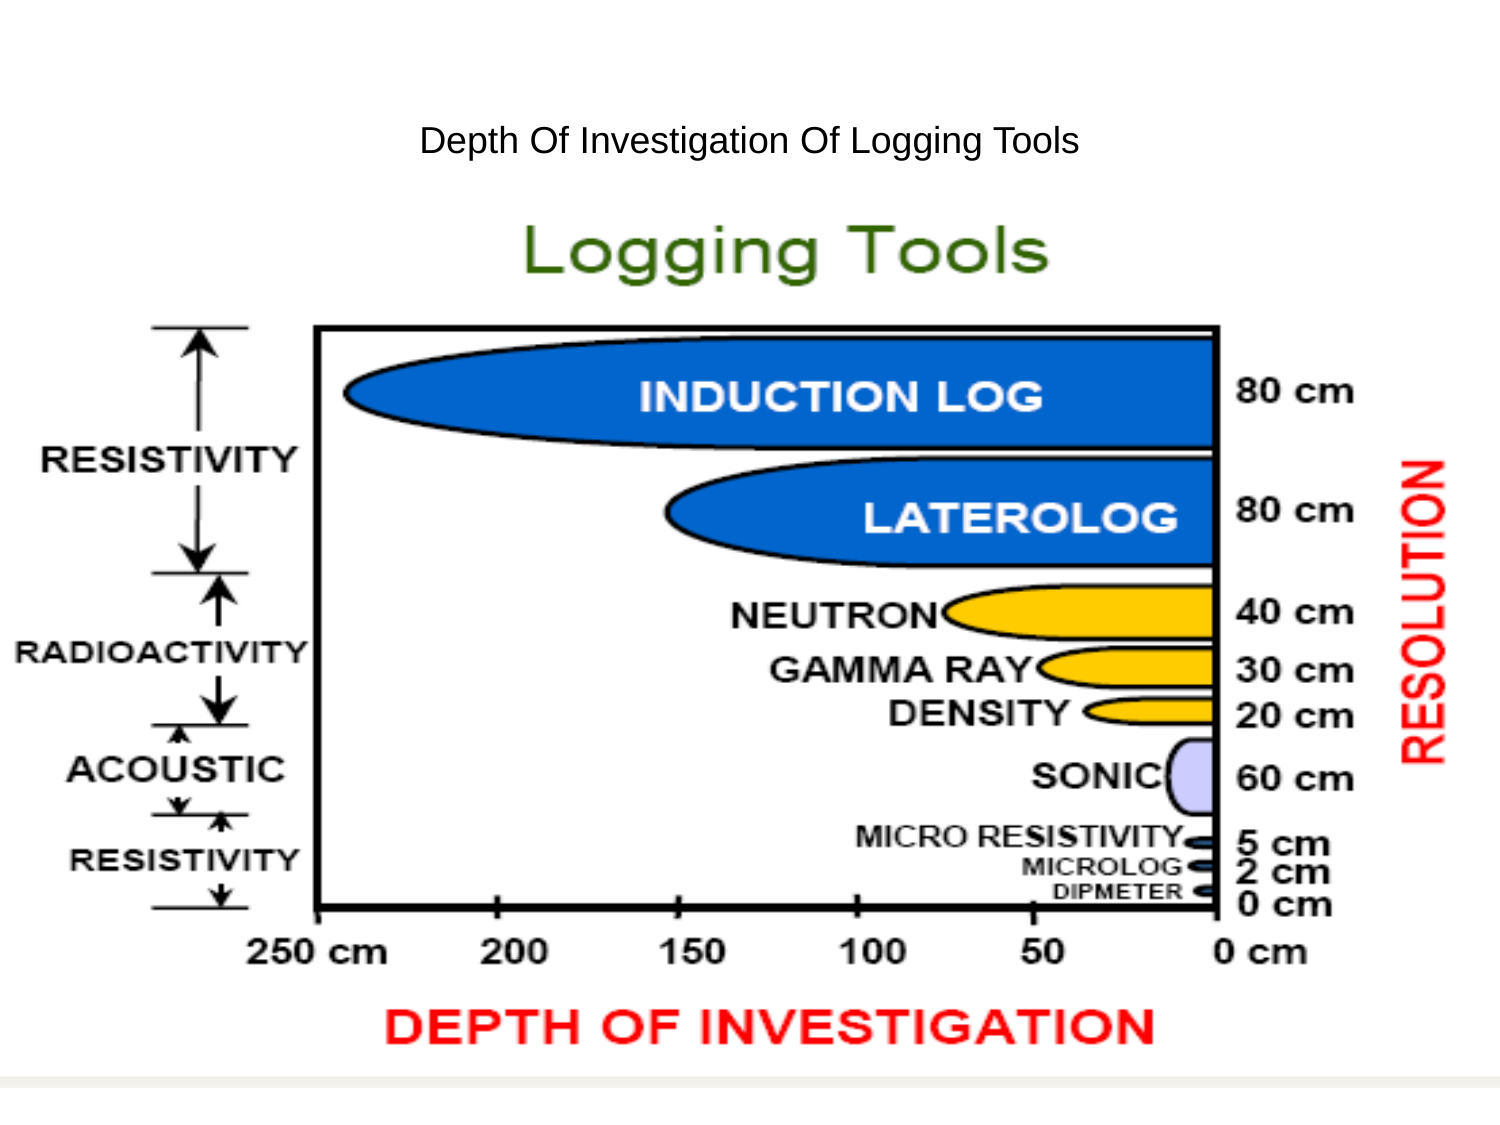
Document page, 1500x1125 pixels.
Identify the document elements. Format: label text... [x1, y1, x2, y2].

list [0, 187, 1500, 1088]
title Depth Of Investigation Of Logging Tools [75, 45, 1425, 187]
